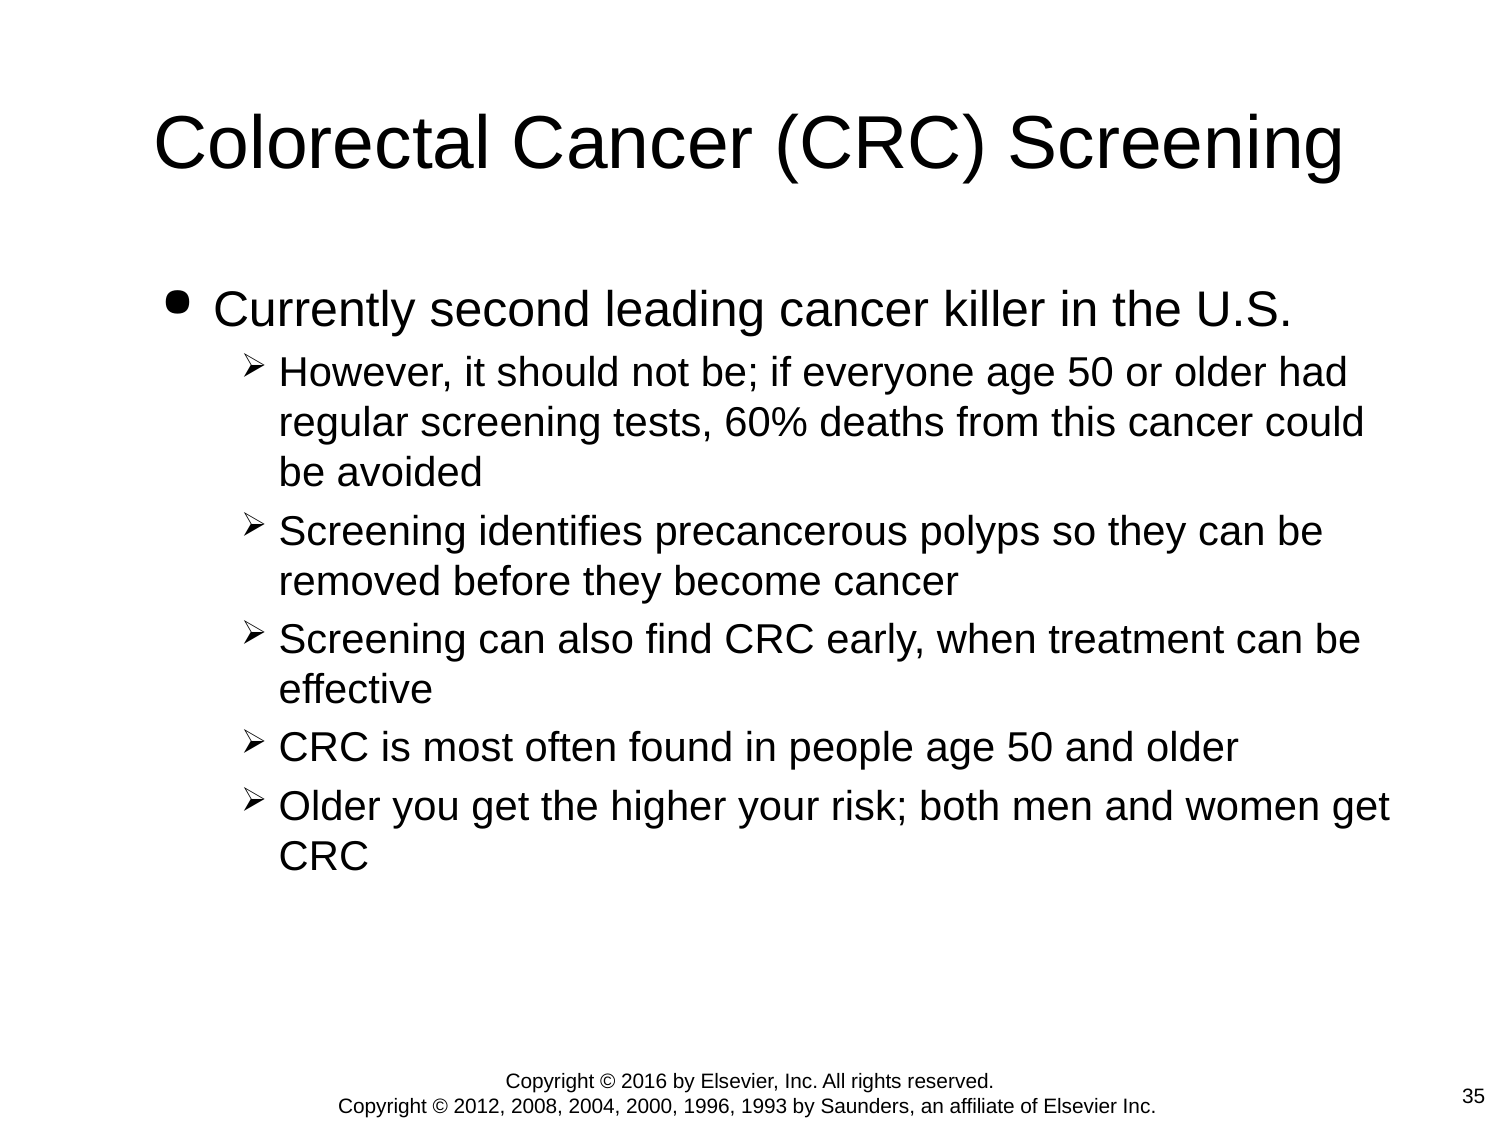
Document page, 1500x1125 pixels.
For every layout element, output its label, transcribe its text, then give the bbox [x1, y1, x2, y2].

list Currently second leading cancer killer in the U.S. However, it should not be; if everyone age 50 or older had regular screening tests, 60% deaths from this cancer could be avoided Screening identifies precancerous polyps so they can be removed before they become cancer Screening can also find CRC early, when treatment can be effective CRC is most often found in people age 50 and older Older you get the higher your risk; both men and women get CRC [76, 269, 1427, 1000]
footer Copyright © 2016 by Elsevier, Inc. All rights reserved. Copyright © 2012, 2008, 2004, 2000, 1996, 1993 by Saunders, an affiliate of Elsevier Inc. [162, 1059, 1338, 1123]
slide_number 35 [1149, 1065, 1500, 1125]
title Colorectal Cancer (CRC) Screening [75, 45, 1425, 233]
